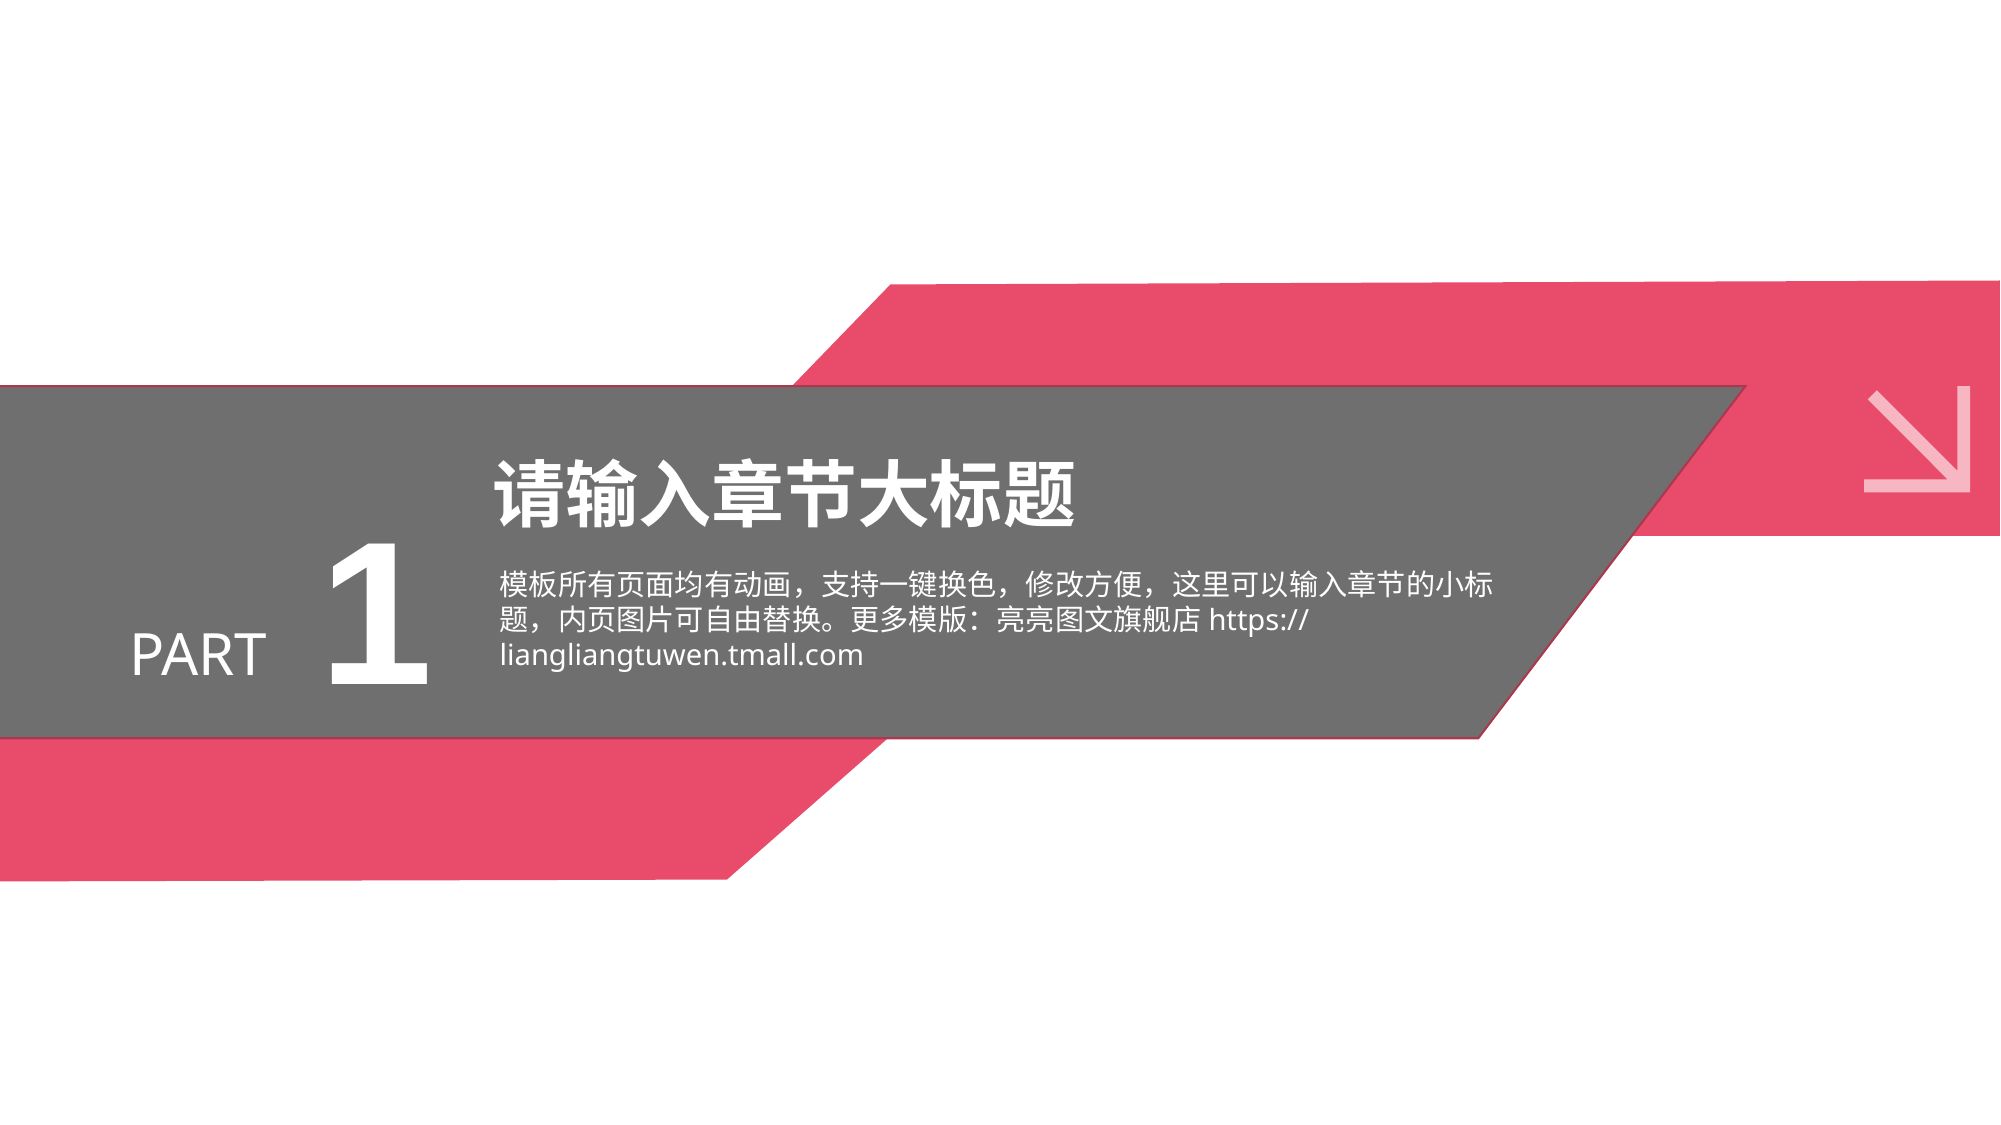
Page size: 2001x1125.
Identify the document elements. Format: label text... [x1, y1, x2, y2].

text_box [0, 385, 1748, 740]
text_box 请输入章节大标题 [476, 440, 1092, 544]
text_box [791, 279, 2000, 537]
text_box 1 [304, 472, 449, 733]
text_box PART [114, 609, 283, 695]
text_box [1864, 386, 1971, 493]
text_box 模板所有页面均有动画，支持一键换色，修改方便，这里可以输入章节的小标题，内页图片可自由替换。更多模版：亮亮图文旗舰店https://liangliangtuwen.tmall.com [484, 558, 1526, 679]
text_box [0, 740, 888, 883]
